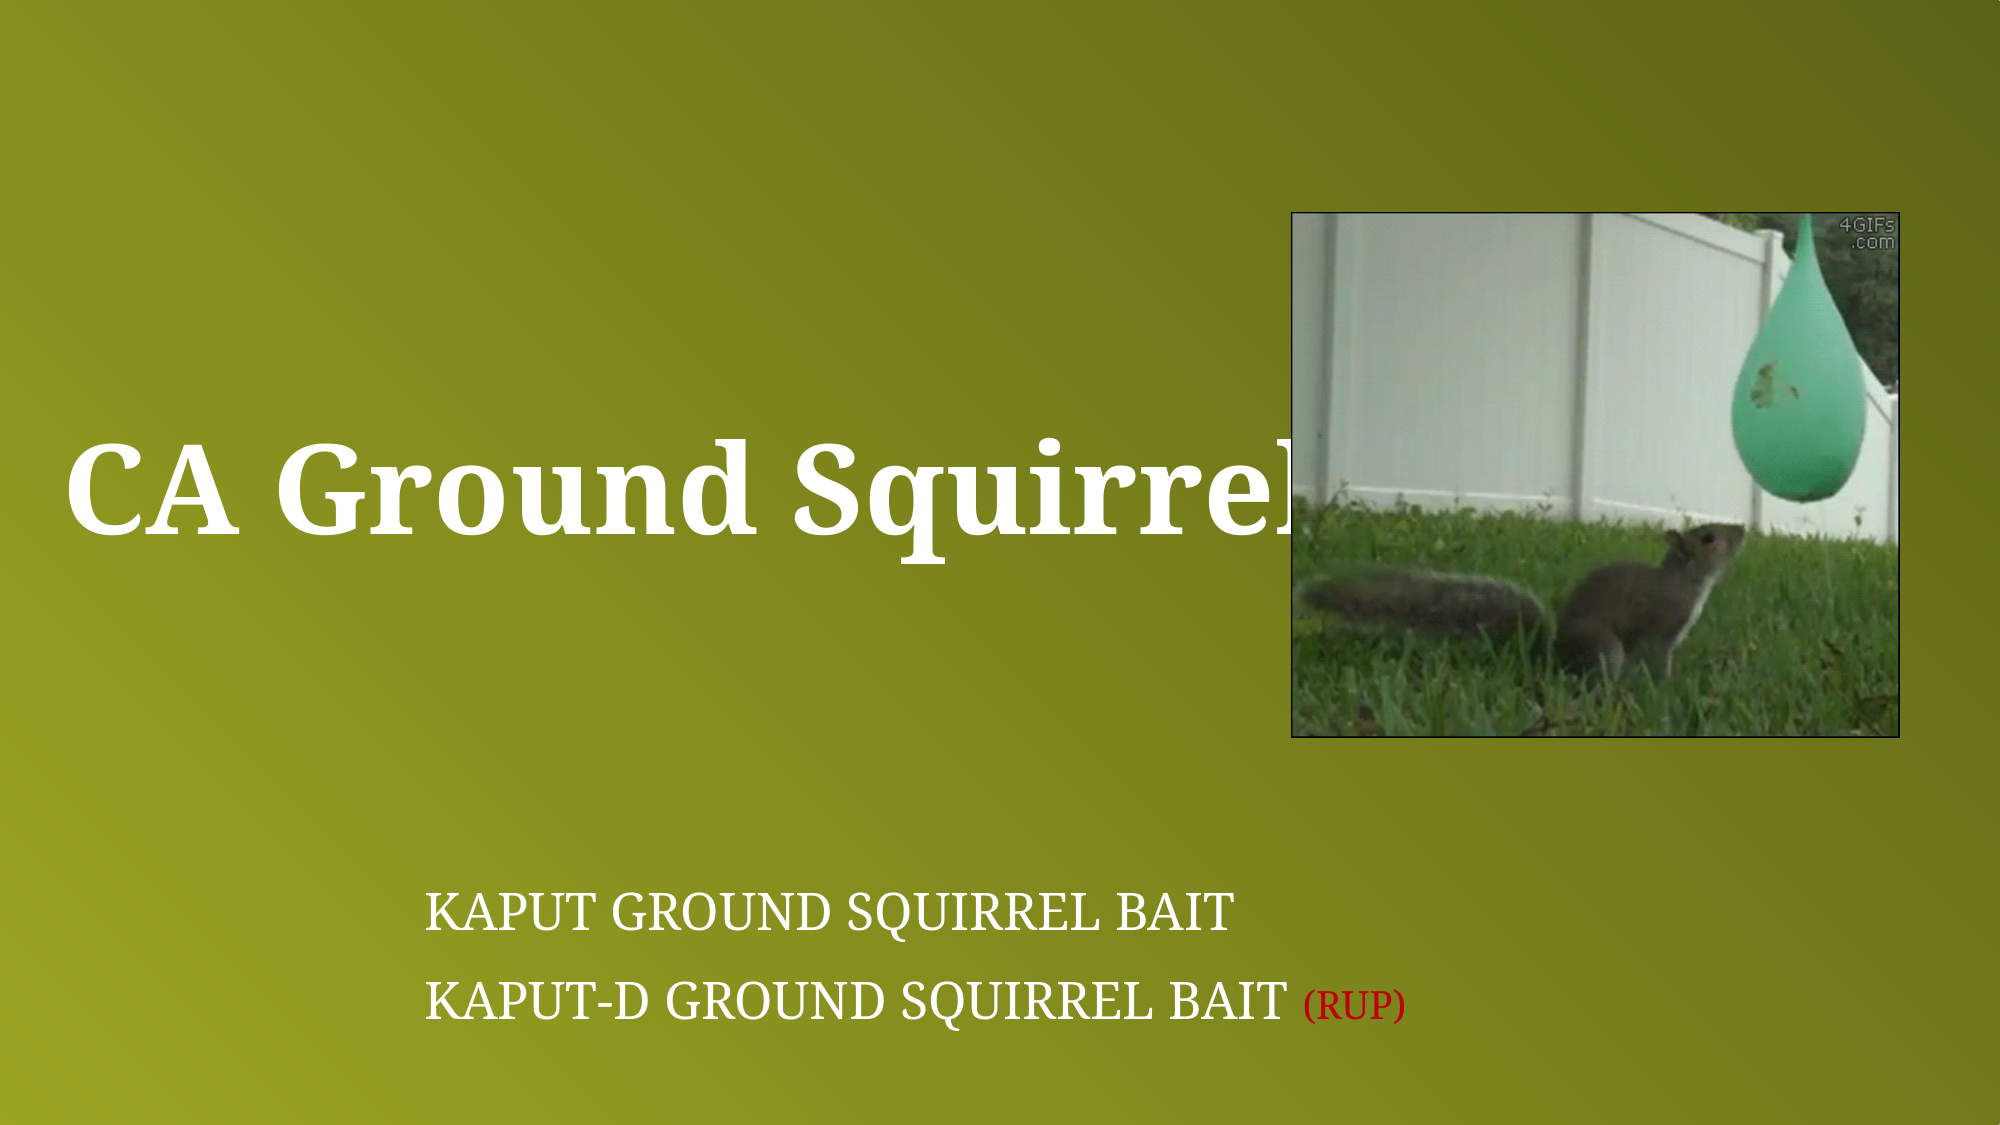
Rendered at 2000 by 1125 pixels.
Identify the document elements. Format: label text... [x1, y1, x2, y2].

picture [1290, 212, 1900, 738]
list Kaput Ground squirrel bait Kaput-D Ground Squirrel bait (RUP) [424, 878, 1563, 1040]
title CA Ground Squirrel [62, 381, 1283, 569]
